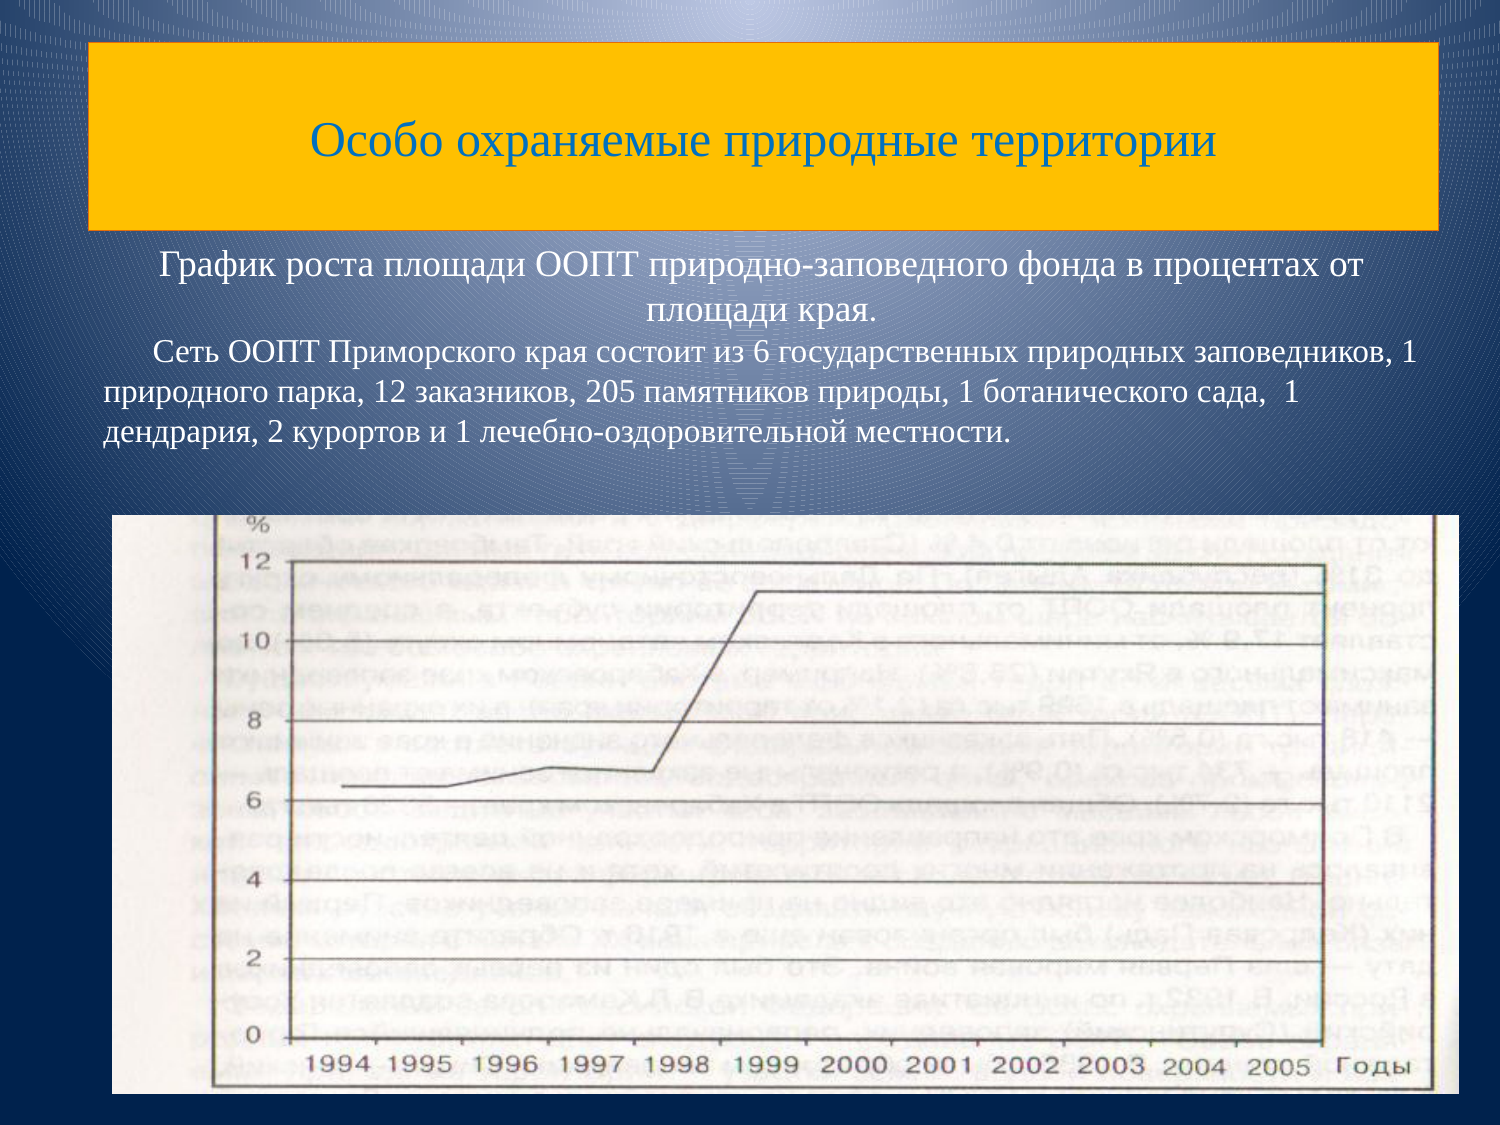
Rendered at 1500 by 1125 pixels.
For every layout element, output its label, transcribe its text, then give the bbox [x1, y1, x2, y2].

title Особо охраняемые природные территории [88, 42, 1439, 231]
text_box График роста площади ООПТ природно-заповедного фонда в процентах от площади края. Сеть ООПТ Приморского края состоит из 6 государственных природных заповедников, 1 природного парка, 12 заказников, 205 памятников природы, 1 ботанического сада, 1 дендрария, 2 курортов и 1 лечебно-оздоровительной местности. [88, 231, 1436, 457]
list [111, 514, 1459, 1095]
